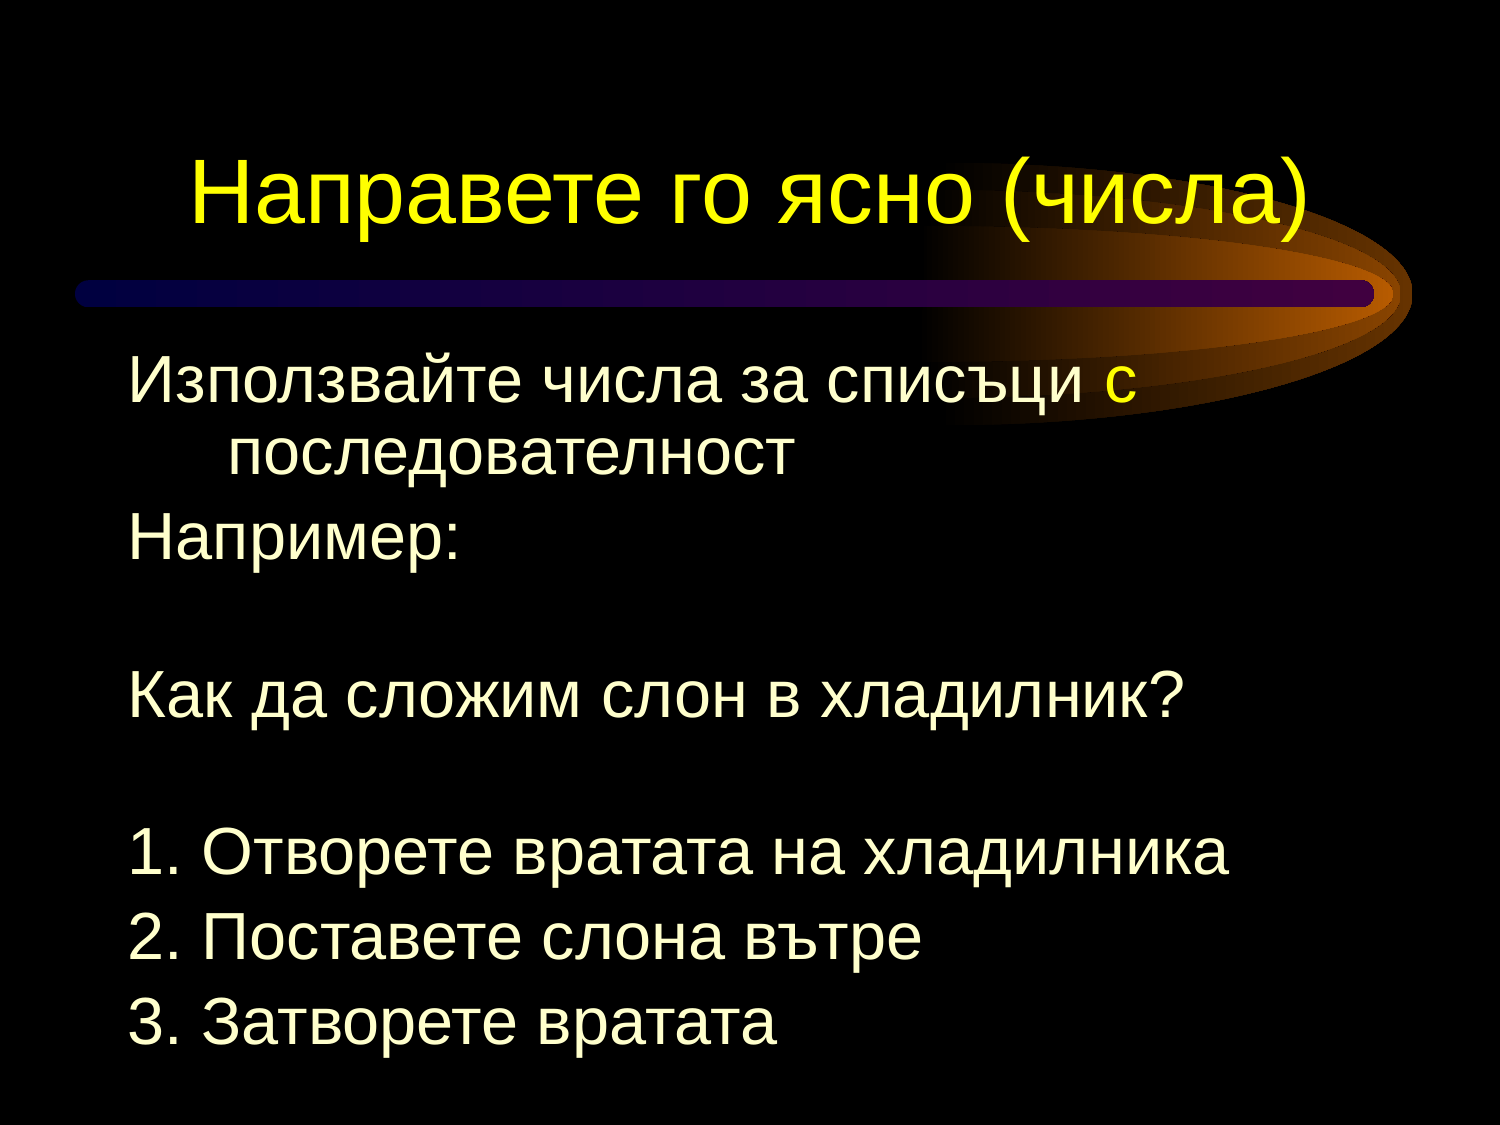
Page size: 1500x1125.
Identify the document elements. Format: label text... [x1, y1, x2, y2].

list Използвайте числа за списъци с последователност Например: Как да сложим слон в хладилник? 1. Отворете вратата на хладилника 2. Поставете слона вътре 3. Затворете вратата [112, 337, 1388, 1013]
title Направете го ясно (числа) [112, 62, 1388, 250]
